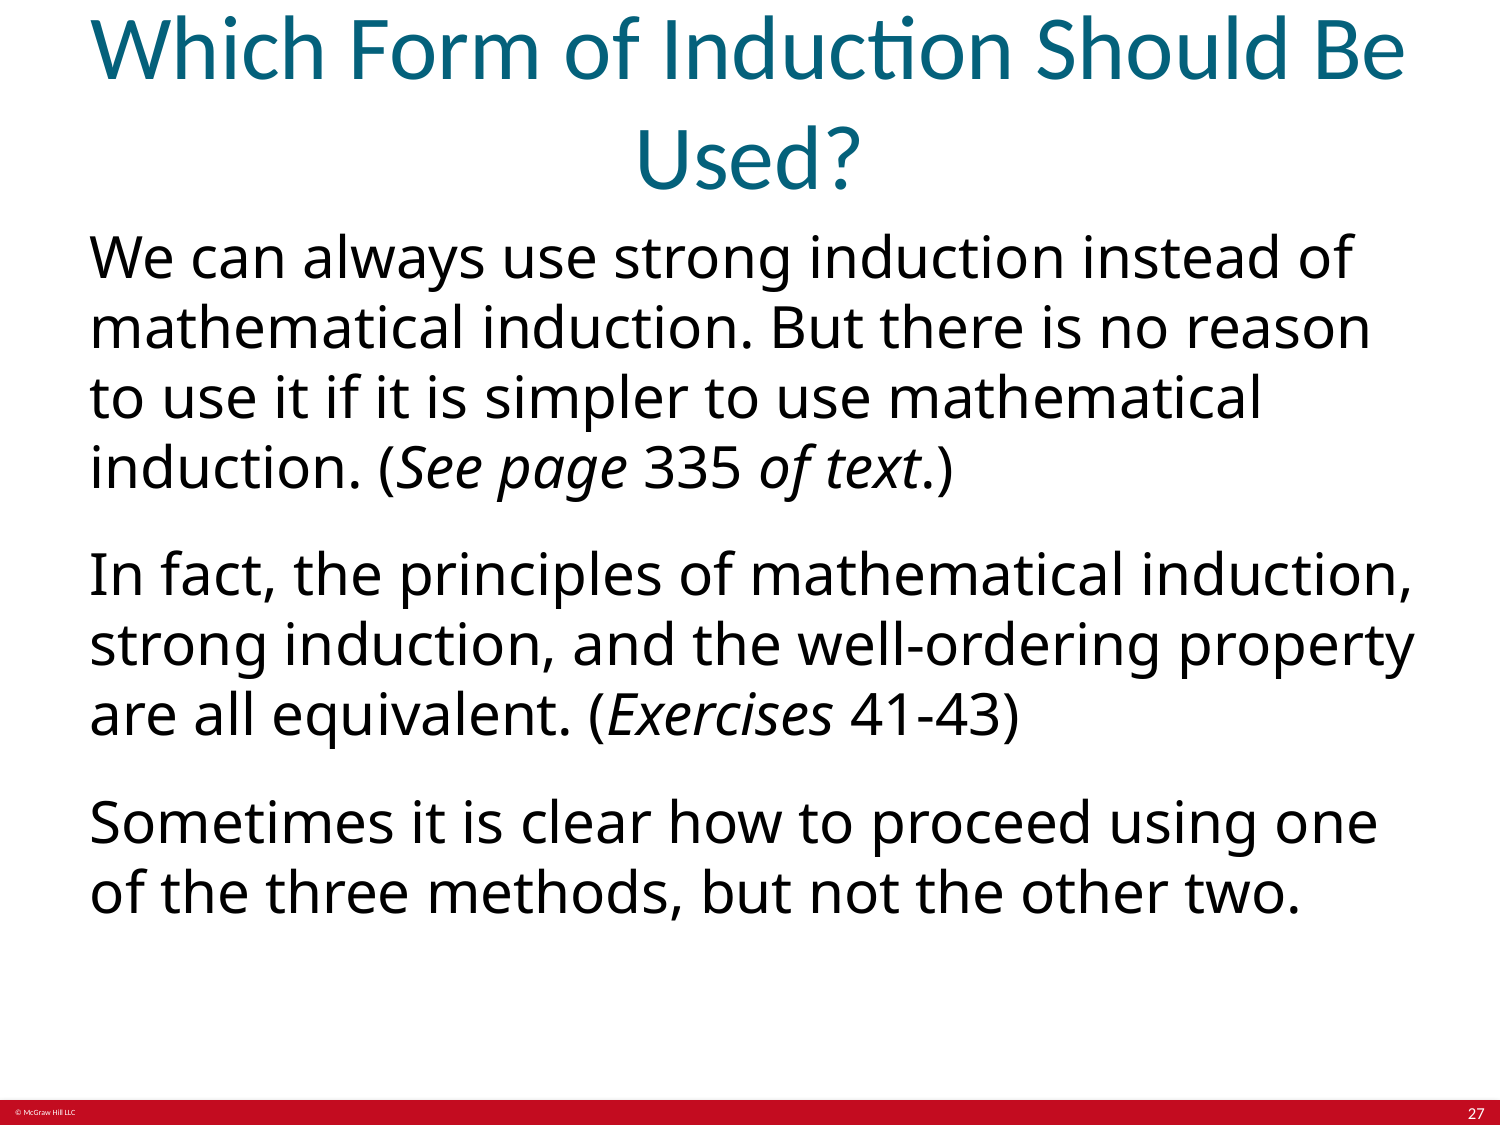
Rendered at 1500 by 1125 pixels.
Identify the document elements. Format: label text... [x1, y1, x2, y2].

text_box 27 [1424, 1099, 1500, 1125]
title Which Form of Induction Should Be Used? [0, 0, 1500, 195]
list We can always use strong induction instead of mathematical induction. But there is no reason to use it if it is simpler to use mathematical induction. (See page 335 of text.) In fact, the principles of mathematical induction, strong induction, and the well-ordering property are all equivalent. (Exercises 41-43) Sometimes it is clear how to proceed using one of the three methods, but not the other two. [75, 212, 1440, 1075]
